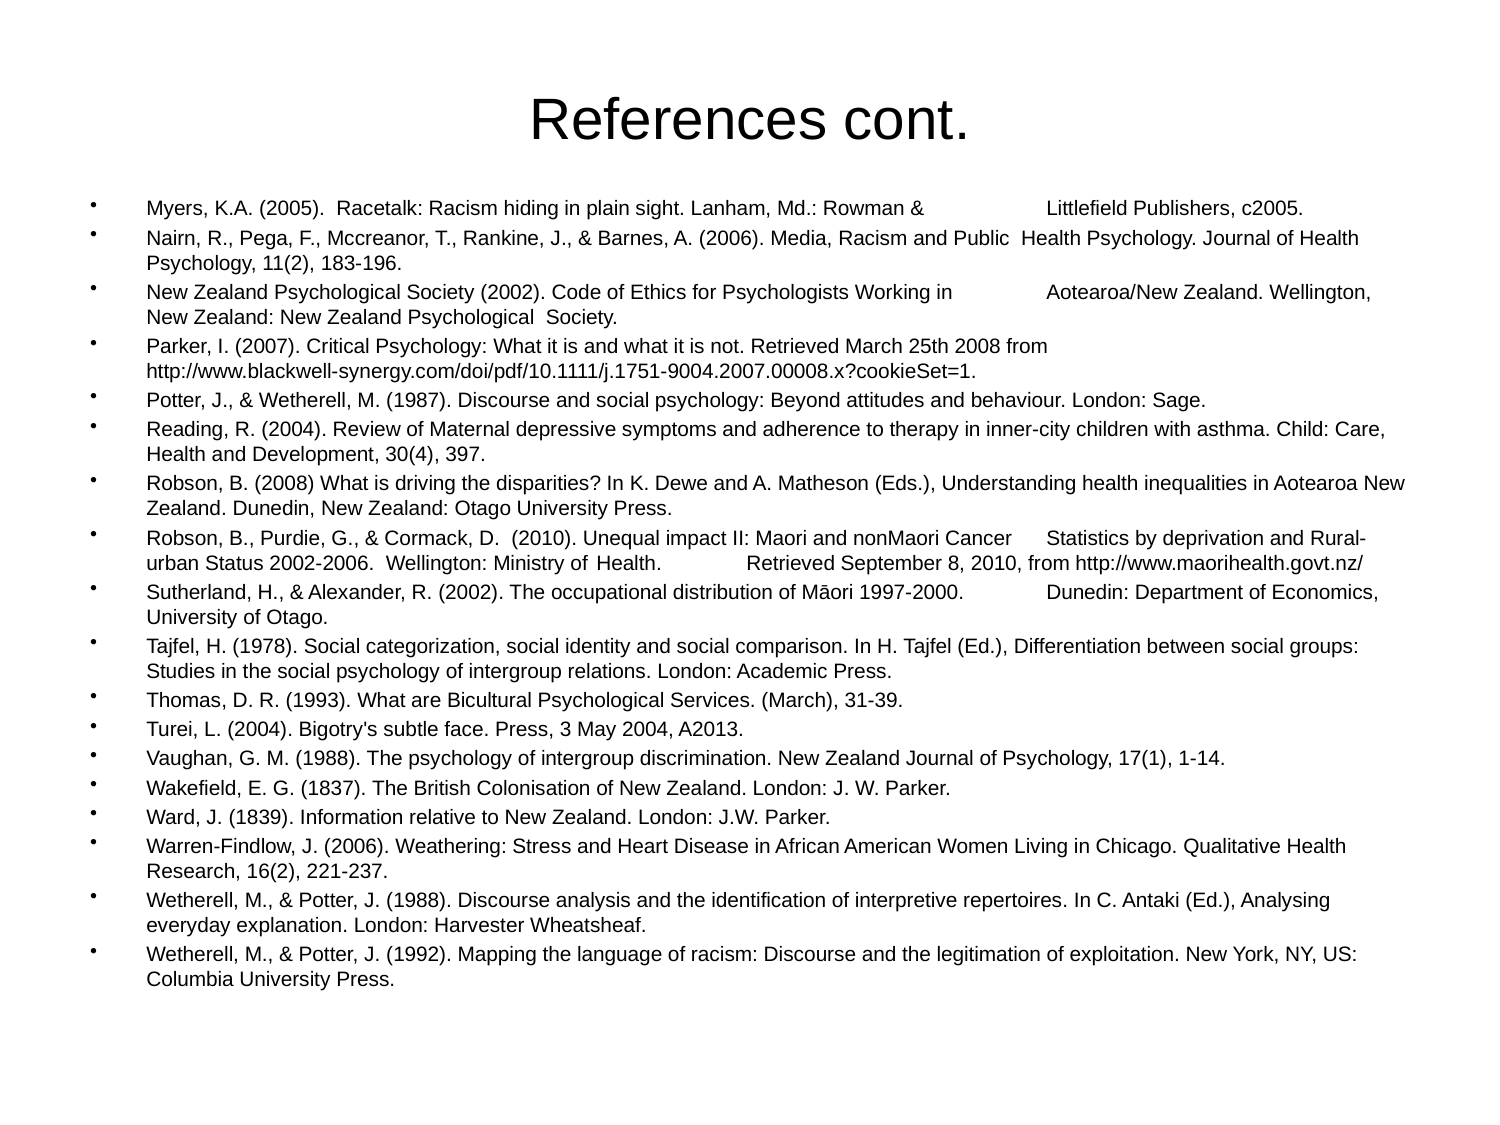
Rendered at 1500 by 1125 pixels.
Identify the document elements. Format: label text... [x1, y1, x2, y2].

list Myers, K.A. (2005). Racetalk: Racism hiding in plain sight. Lanham, Md.: Rowman & Littlefield Publishers, c2005. Nairn, R., Pega, F., Mccreanor, T., Rankine, J., & Barnes, A. (2006). Media, Racism and Public Health Psychology. Journal of Health Psychology, 11(2), 183-196. New Zealand Psychological Society (2002). Code of Ethics for Psychologists Working in Aotearoa/New Zealand. Wellington, New Zealand: New Zealand Psychological Society. Parker, I. (2007). Critical Psychology: What it is and what it is not. Retrieved March 25th 2008 from http://www.blackwell-synergy.com/doi/pdf/10.1111/j.1751-9004.2007.00008.x?cookieSet=1. Potter, J., & Wetherell, M. (1987). Discourse and social psychology: Beyond attitudes and behaviour. London: Sage. Reading, R. (2004). Review of Maternal depressive symptoms and adherence to therapy in inner-city children with asthma. Child: Care, Health and Development, 30(4), 397. Robson, B. (2008) What is driving the disparities? In K. Dewe and A. Matheson (Eds.), Understanding health inequalities in Aotearoa New Zealand. Dunedin, New Zealand: Otago University Press. Robson, B., Purdie, G., & Cormack, D. (2010). Unequal impact II: Maori and nonMaori Cancer Statistics by deprivation and Rural-urban Status 2002-2006. Wellington: Ministry of Health. Retrieved September 8, 2010, from http://www.maorihealth.govt.nz/ Sutherland, H., & Alexander, R. (2002). The occupational distribution of Māori 1997-2000. Dunedin: Department of Economics, University of Otago. Tajfel, H. (1978). Social categorization, social identity and social comparison. In H. Tajfel (Ed.), Differentiation between social groups: Studies in the social psychology of intergroup relations. London: Academic Press. Thomas, D. R. (1993). What are Bicultural Psychological Services. (March), 31-39. Turei, L. (2004). Bigotry's subtle face. Press, 3 May 2004, A2013. Vaughan, G. M. (1988). The psychology of intergroup discrimination. New Zealand Journal of Psychology, 17(1), 1-14. Wakefield, E. G. (1837). The British Colonisation of New Zealand. London: J. W. Parker. Ward, J. (1839). Information relative to New Zealand. London: J.W. Parker. Warren-Findlow, J. (2006). Weathering: Stress and Heart Disease in African American Women Living in Chicago. Qualitative Health Research, 16(2), 221-237. Wetherell, M., & Potter, J. (1988). Discourse analysis and the identification of interpretive repertoires. In C. Antaki (Ed.), Analysing everyday explanation. London: Harvester Wheatsheaf. Wetherell, M., & Potter, J. (1992). Mapping the language of racism: Discourse and the legitimation of exploitation. New York, NY, US: Columbia University Press. [75, 187, 1425, 1063]
title References cont. [75, 45, 1425, 187]
